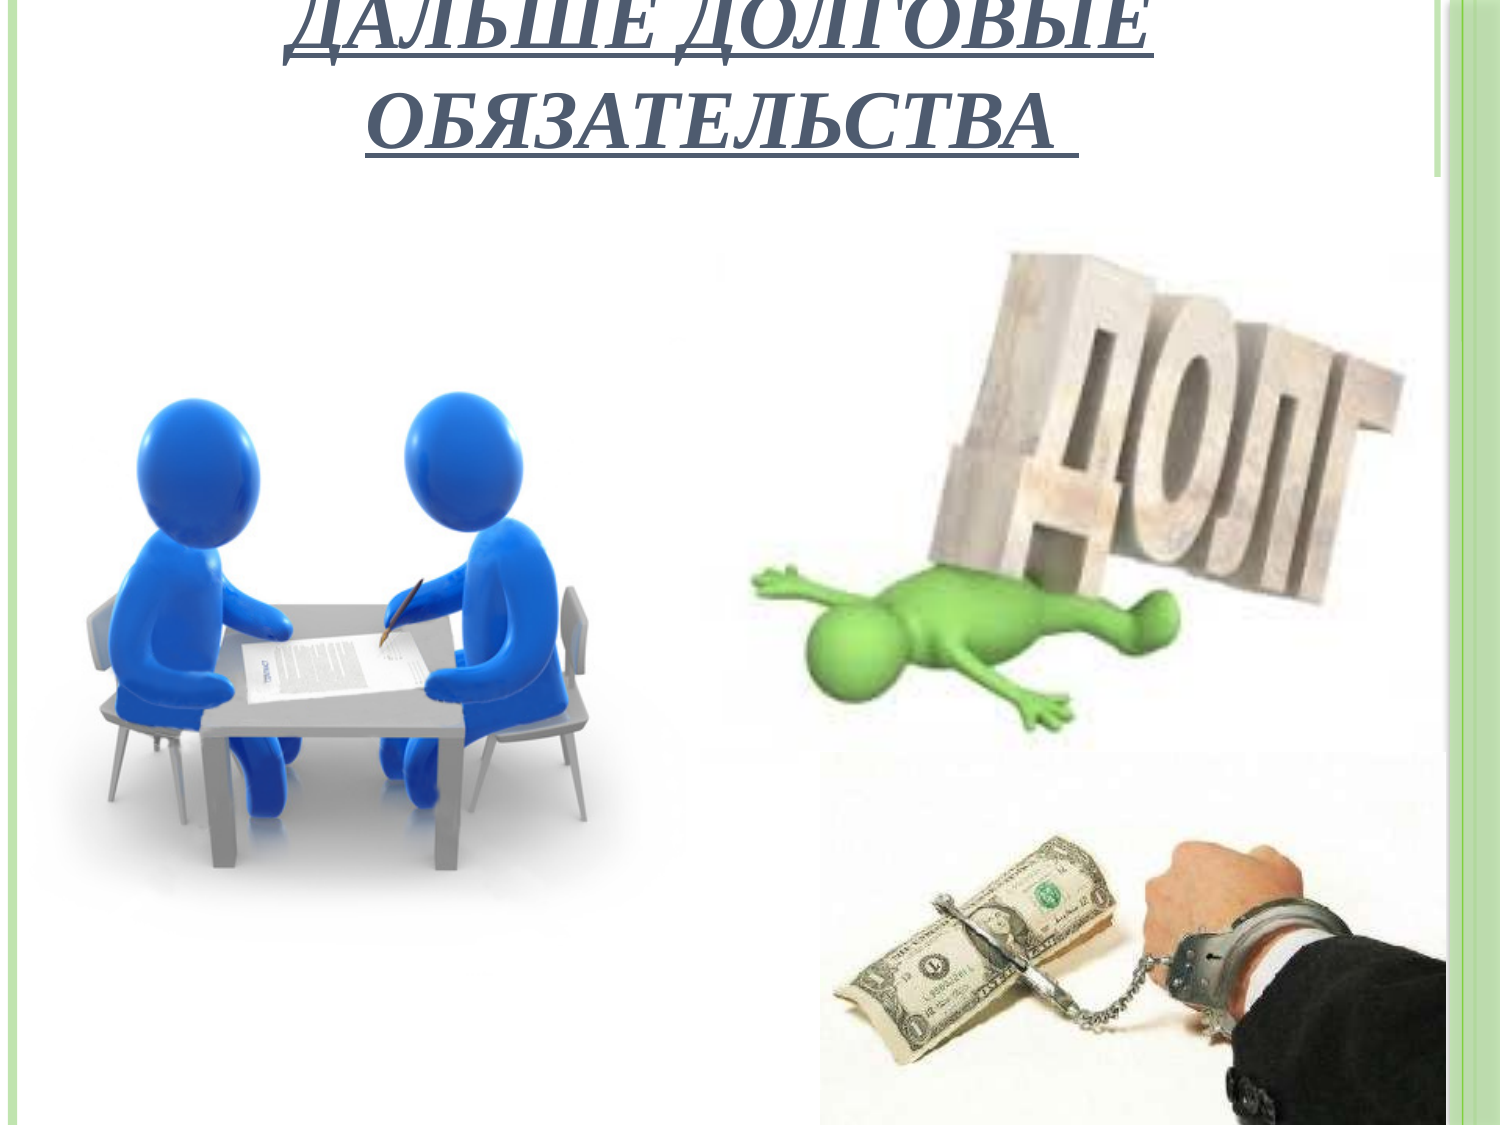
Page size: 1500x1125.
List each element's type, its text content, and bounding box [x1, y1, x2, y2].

picture [820, 751, 1447, 1125]
picture [0, 337, 686, 978]
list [699, 176, 1442, 764]
title Дальше долговые обязательства [25, 78, 1419, 173]
